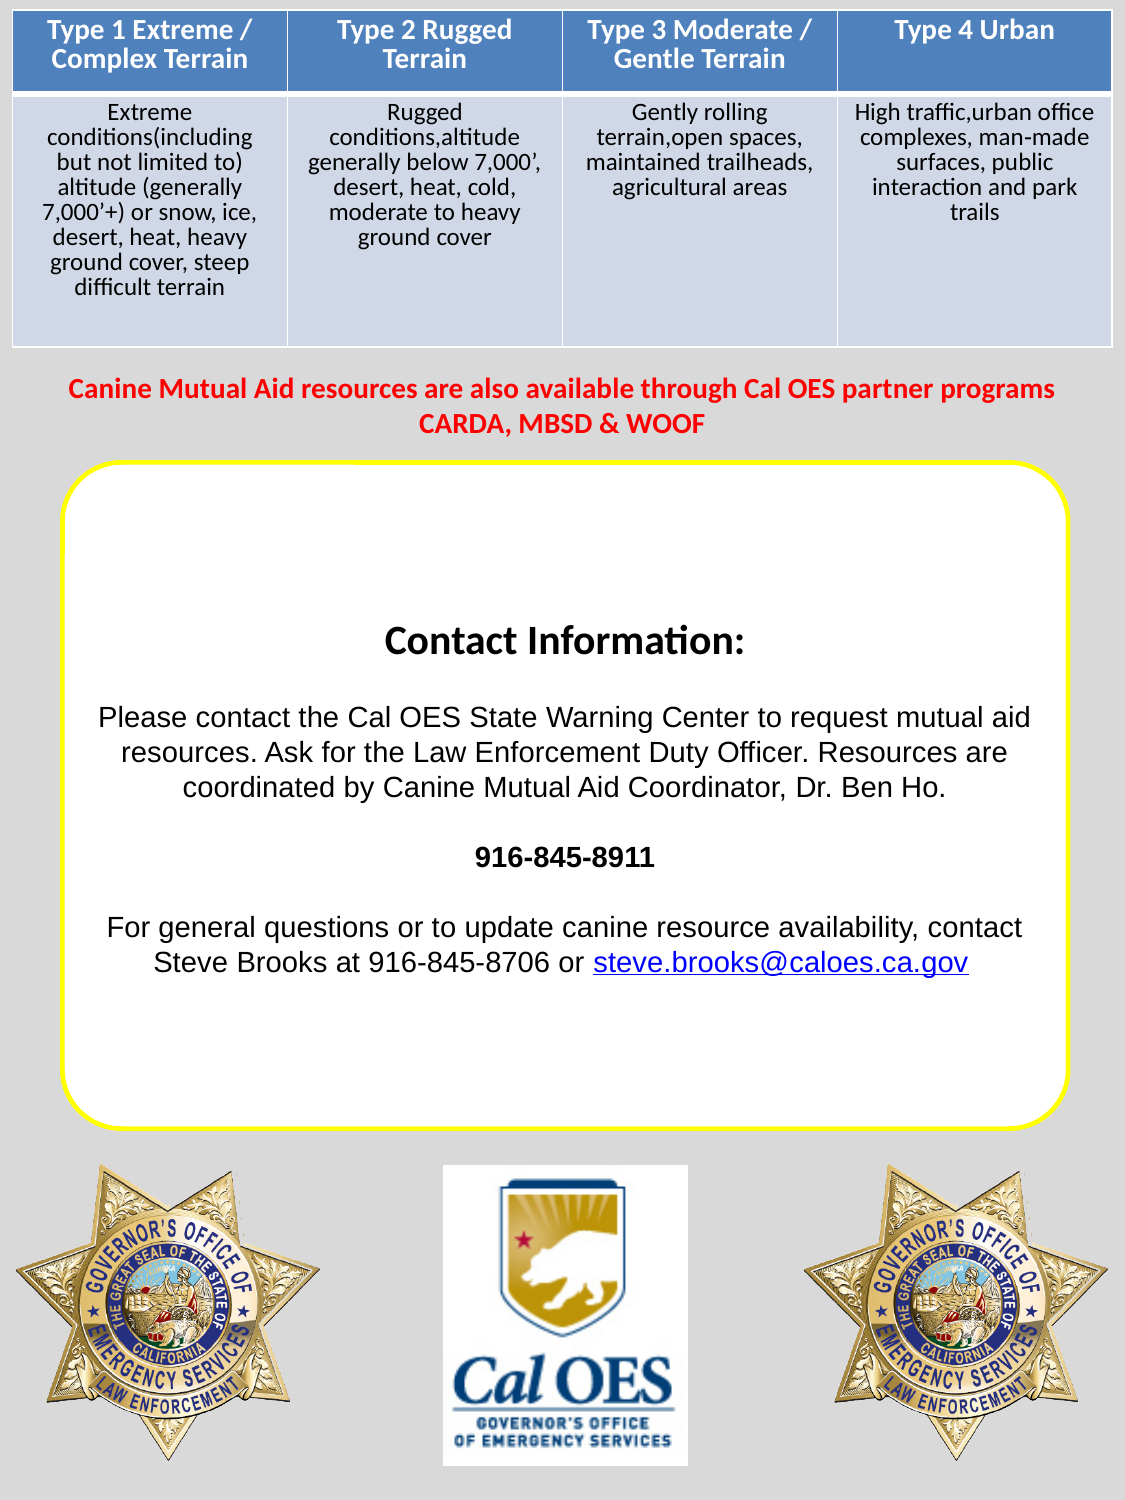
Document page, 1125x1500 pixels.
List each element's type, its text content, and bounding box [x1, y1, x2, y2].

table_header Type 4 Urban [838, 11, 1111, 91]
table_header Type 2 Rugged Terrain [288, 11, 562, 91]
text_box Canine Mutual Aid resources are also available through Cal OES partner programs CARDA, MBSD & WOOF [24, 362, 1100, 448]
picture [788, 1149, 1125, 1466]
table_cell Rugged conditions,altitude generally below 7,000’, desert, heat, cold, moderate to heavy ground cover [288, 97, 562, 346]
picture [0, 1149, 337, 1466]
picture [443, 1165, 688, 1466]
table_header Type 3 Moderate / Gentle Terrain [563, 11, 837, 91]
table_cell Gently rolling terrain,open spaces, maintained trailheads, agricultural areas [563, 97, 837, 346]
text_box Contact Information: Please contact the Cal OES State Warning Center to request mutual aid resources. Ask for the Law Enforcement Duty Officer. Resources are coordinated by Canine Mutual Aid Coordinator, Dr. Ben Ho. 916-845-8911 For general questions or to update canine resource availability, contact Steve Brooks at 916-845-8706 or steve.brooks@caloes.ca.gov [62, 462, 1069, 1129]
table_header Type 1 Extreme / Complex Terrain [13, 11, 287, 91]
table_cell High traffic,urban office complexes, man‐made surfaces, public interaction and park trails [838, 97, 1111, 346]
table_cell Extreme conditions(including but not limited to) altitude (generally 7,000’+) or snow, ice, desert, heat, heavy ground cover, steep difficult terrain [13, 97, 287, 346]
